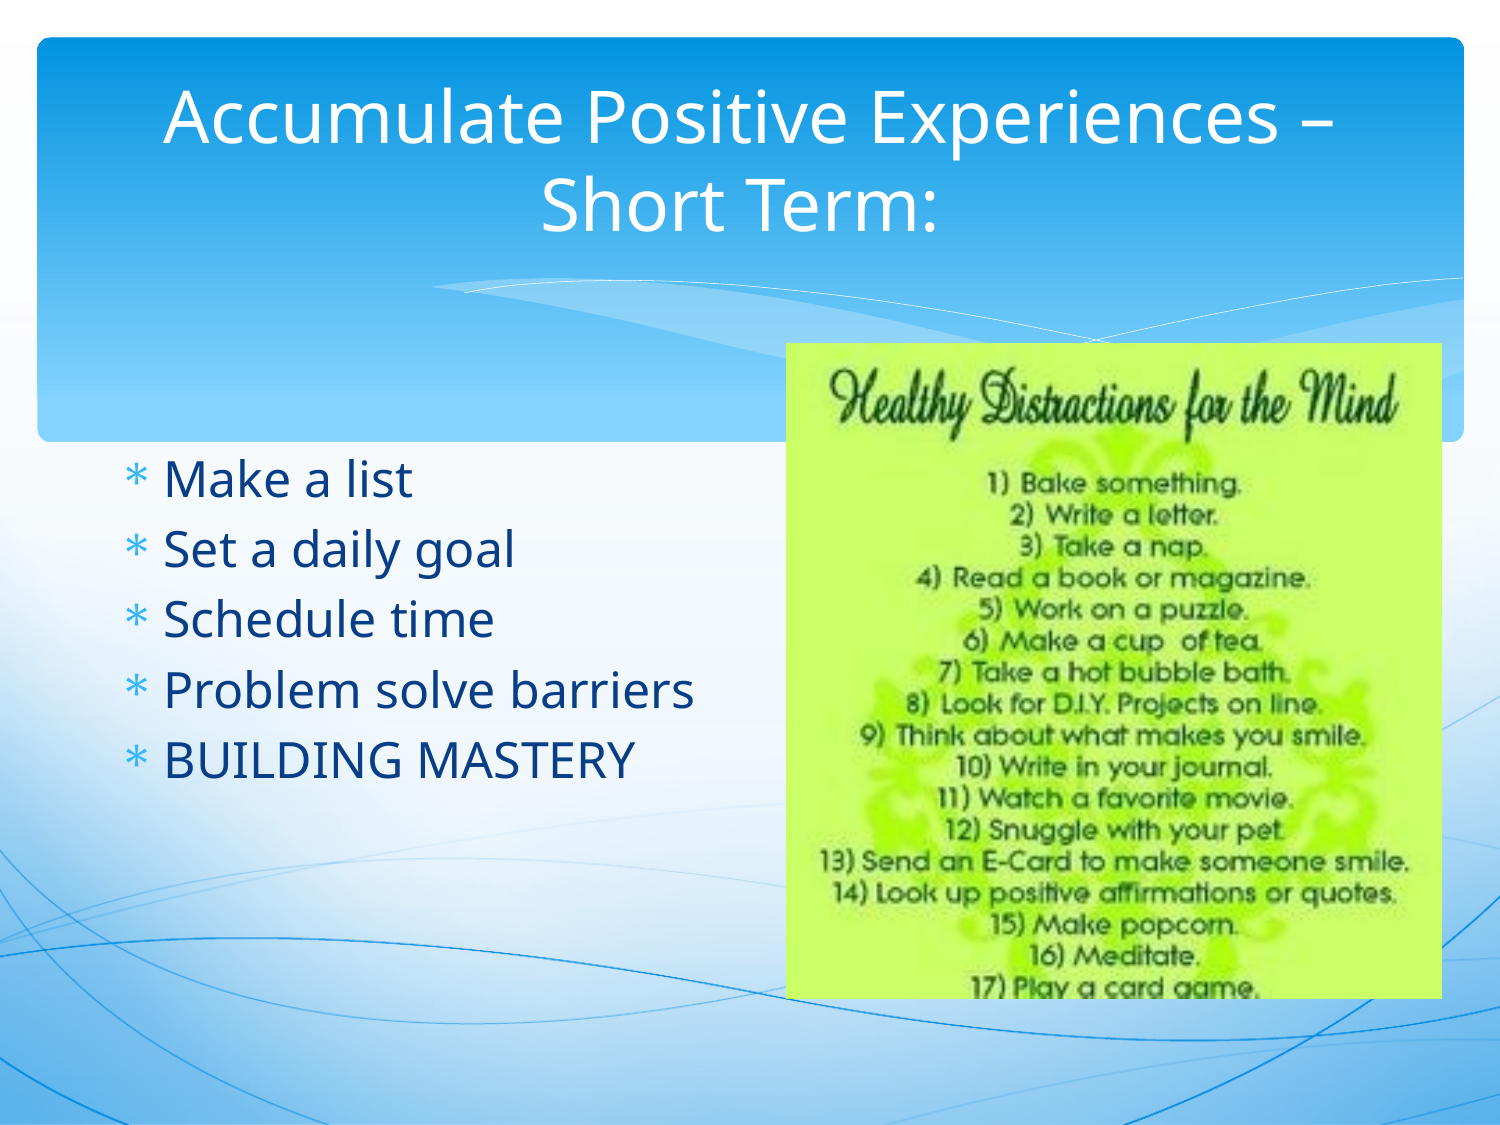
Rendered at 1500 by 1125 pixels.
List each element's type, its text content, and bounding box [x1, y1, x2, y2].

picture [0, 0, 1500, 1125]
title Accumulate Positive Experiences – Short Term: [74, 54, 1426, 262]
list Make a list Set a daily goal Schedule time Problem solve barriers BUILDING MASTERY [110, 438, 739, 1006]
